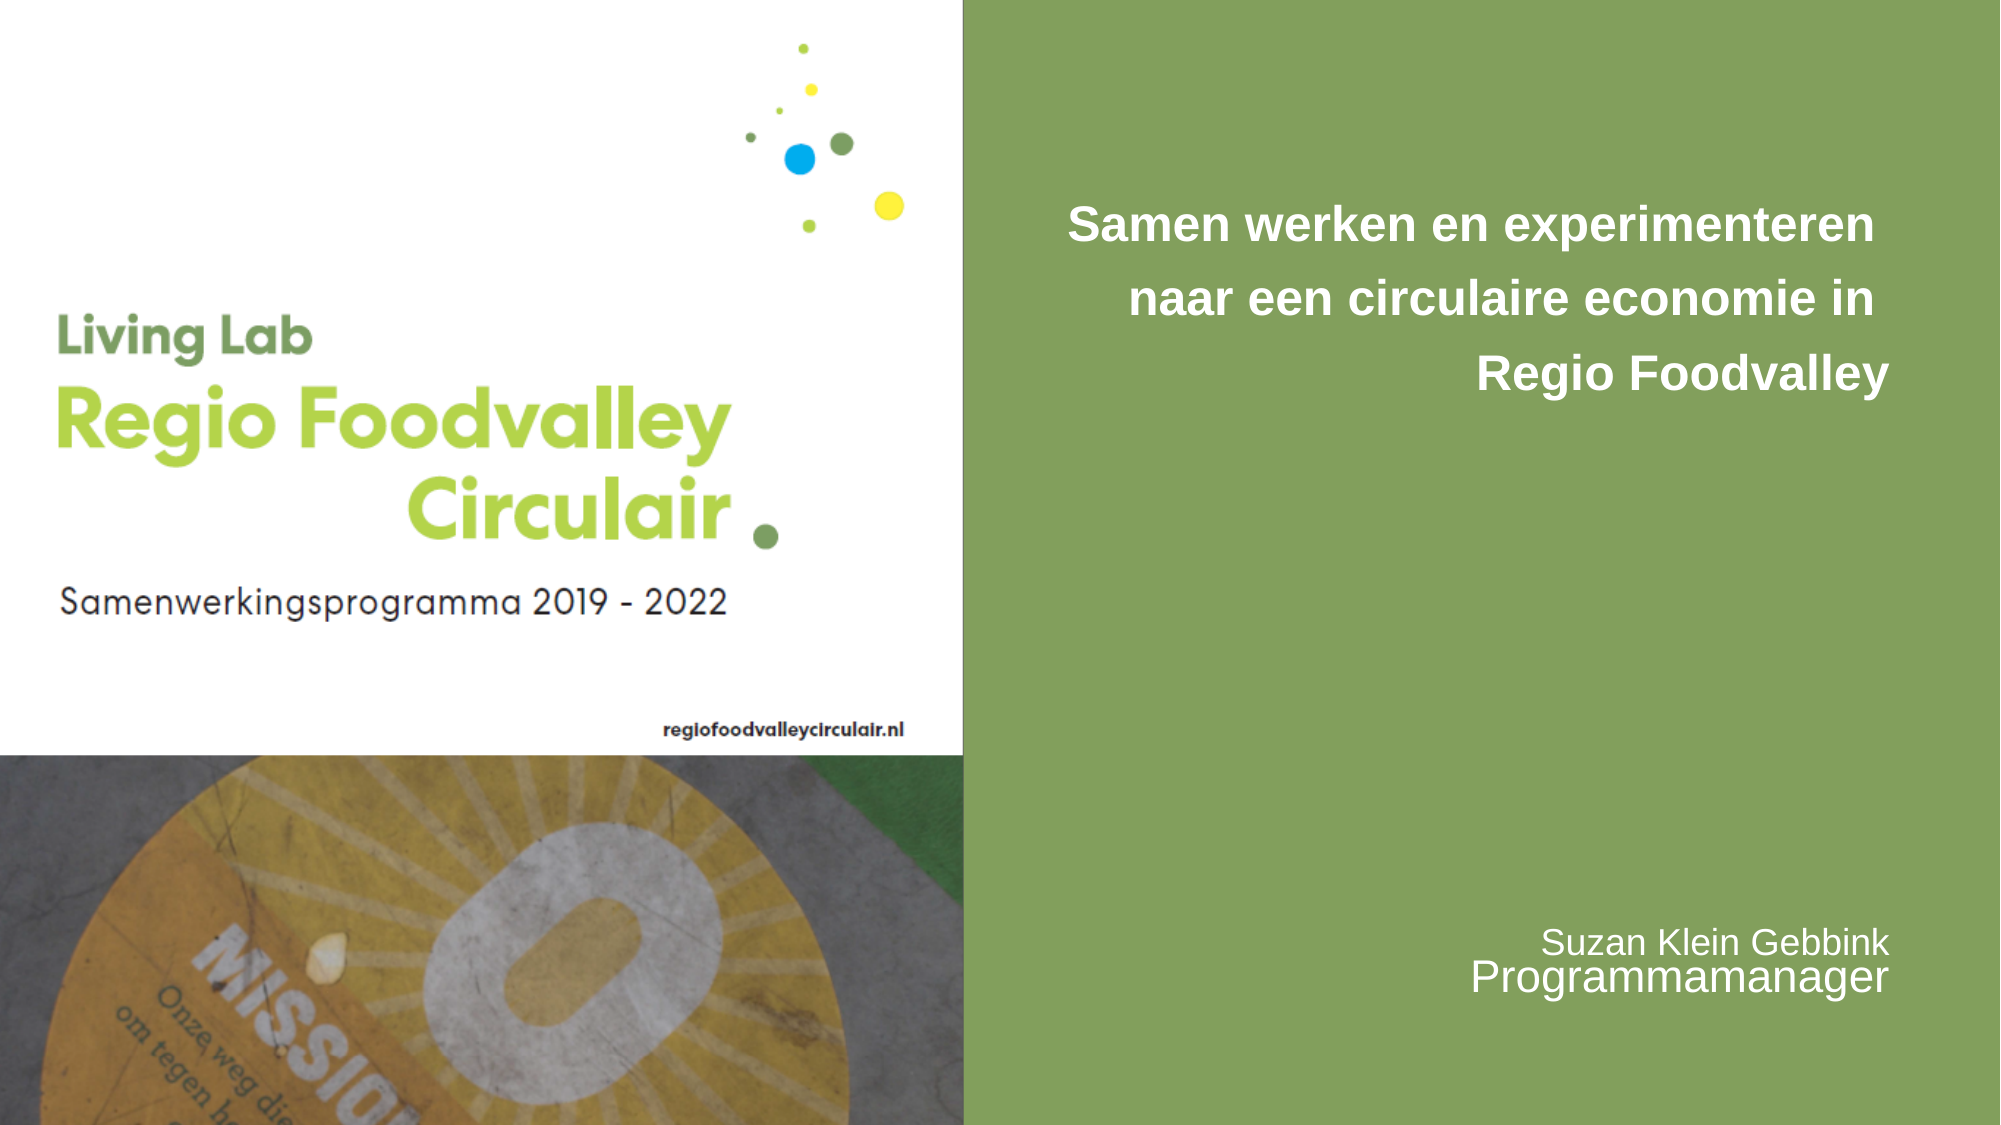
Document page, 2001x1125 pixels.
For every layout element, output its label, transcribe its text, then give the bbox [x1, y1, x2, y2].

text_box [964, 0, 2000, 1125]
picture [0, 0, 964, 1125]
list Samen werken en experimenteren naar een circulaire economie in Regio Foodvalley [964, 184, 1905, 361]
list Suzan Klein Gebbink Programmamanager [1164, 922, 1905, 1018]
